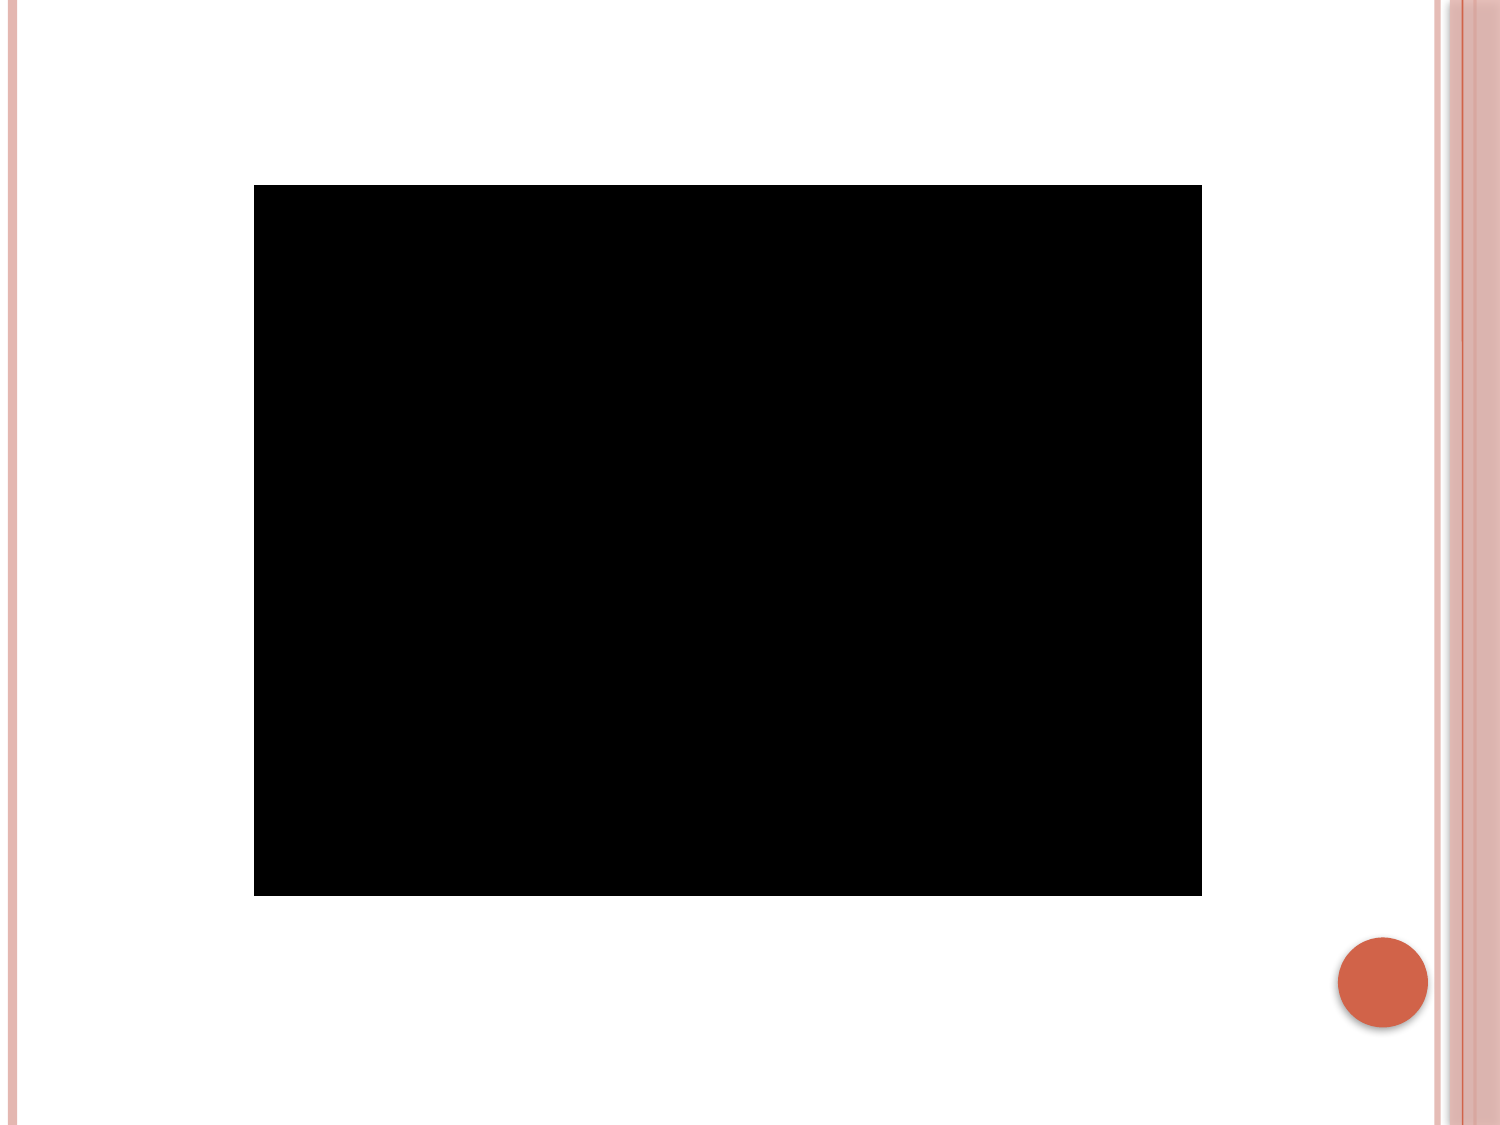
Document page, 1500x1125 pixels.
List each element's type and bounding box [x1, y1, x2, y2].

text_box [253, 183, 1204, 897]
